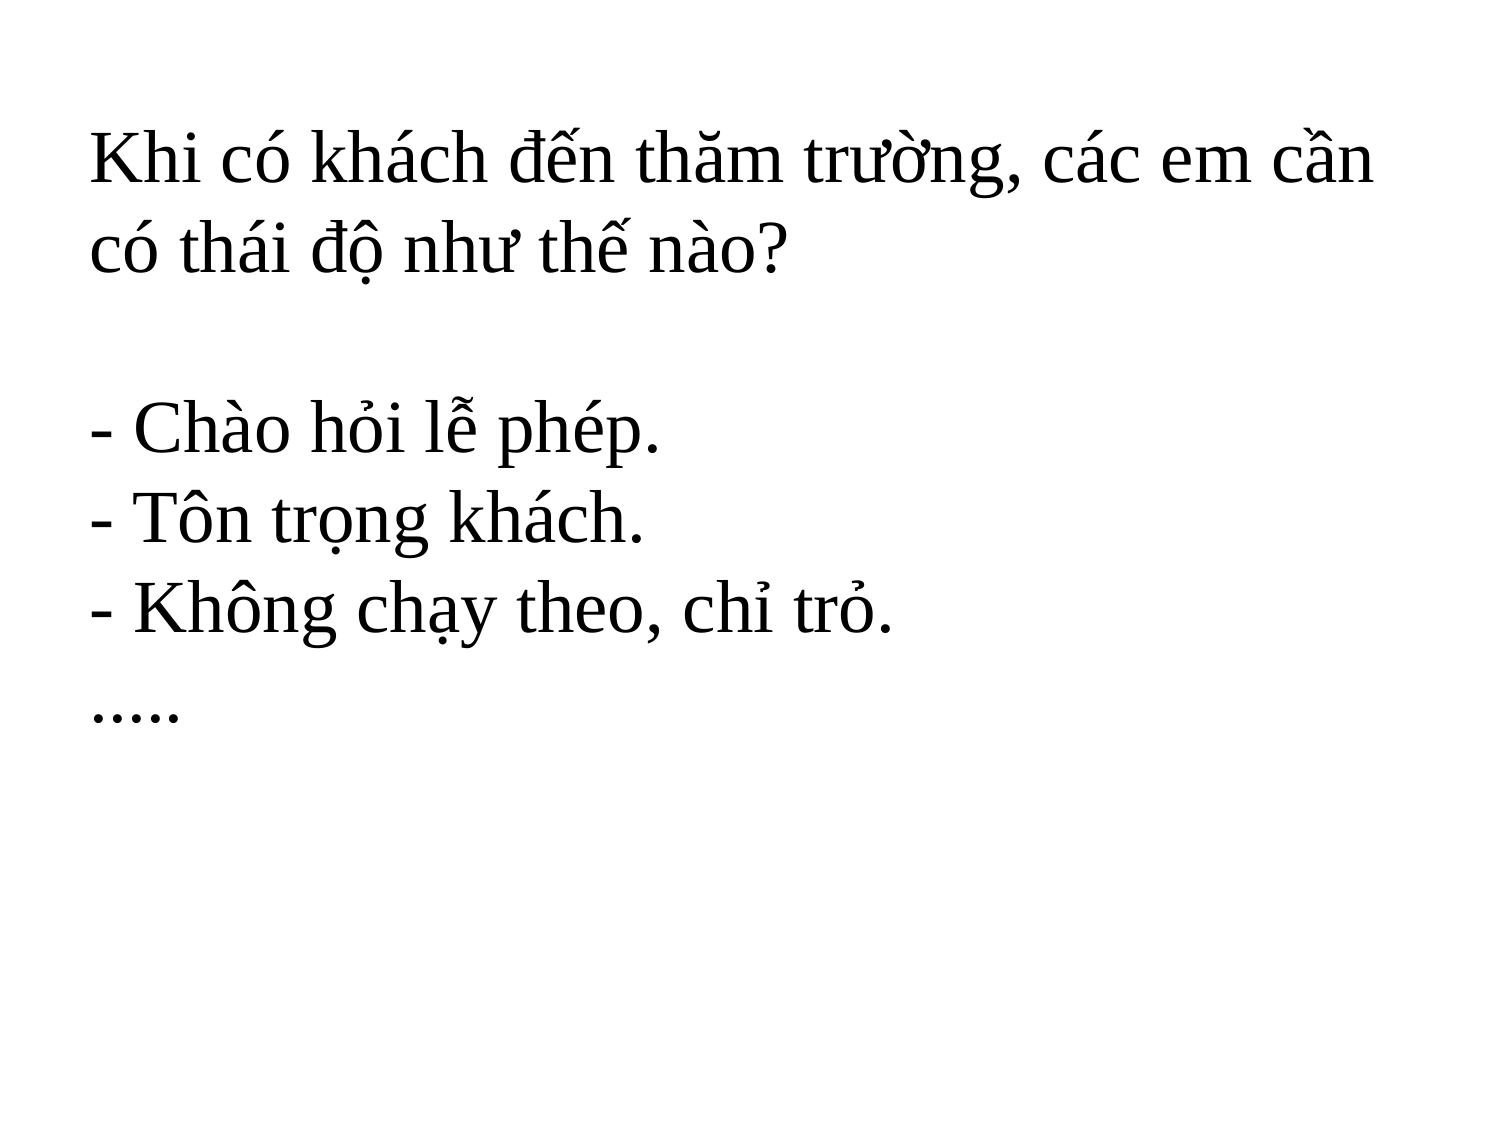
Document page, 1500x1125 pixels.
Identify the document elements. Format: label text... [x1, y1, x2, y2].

text_box Khi có khách đến thăm trường, các em cần có thái độ như thế nào? - Chào hỏi lễ phép. - Tôn trọng khách. - Không chạy theo, chỉ trỏ. ..... [75, 99, 1450, 745]
